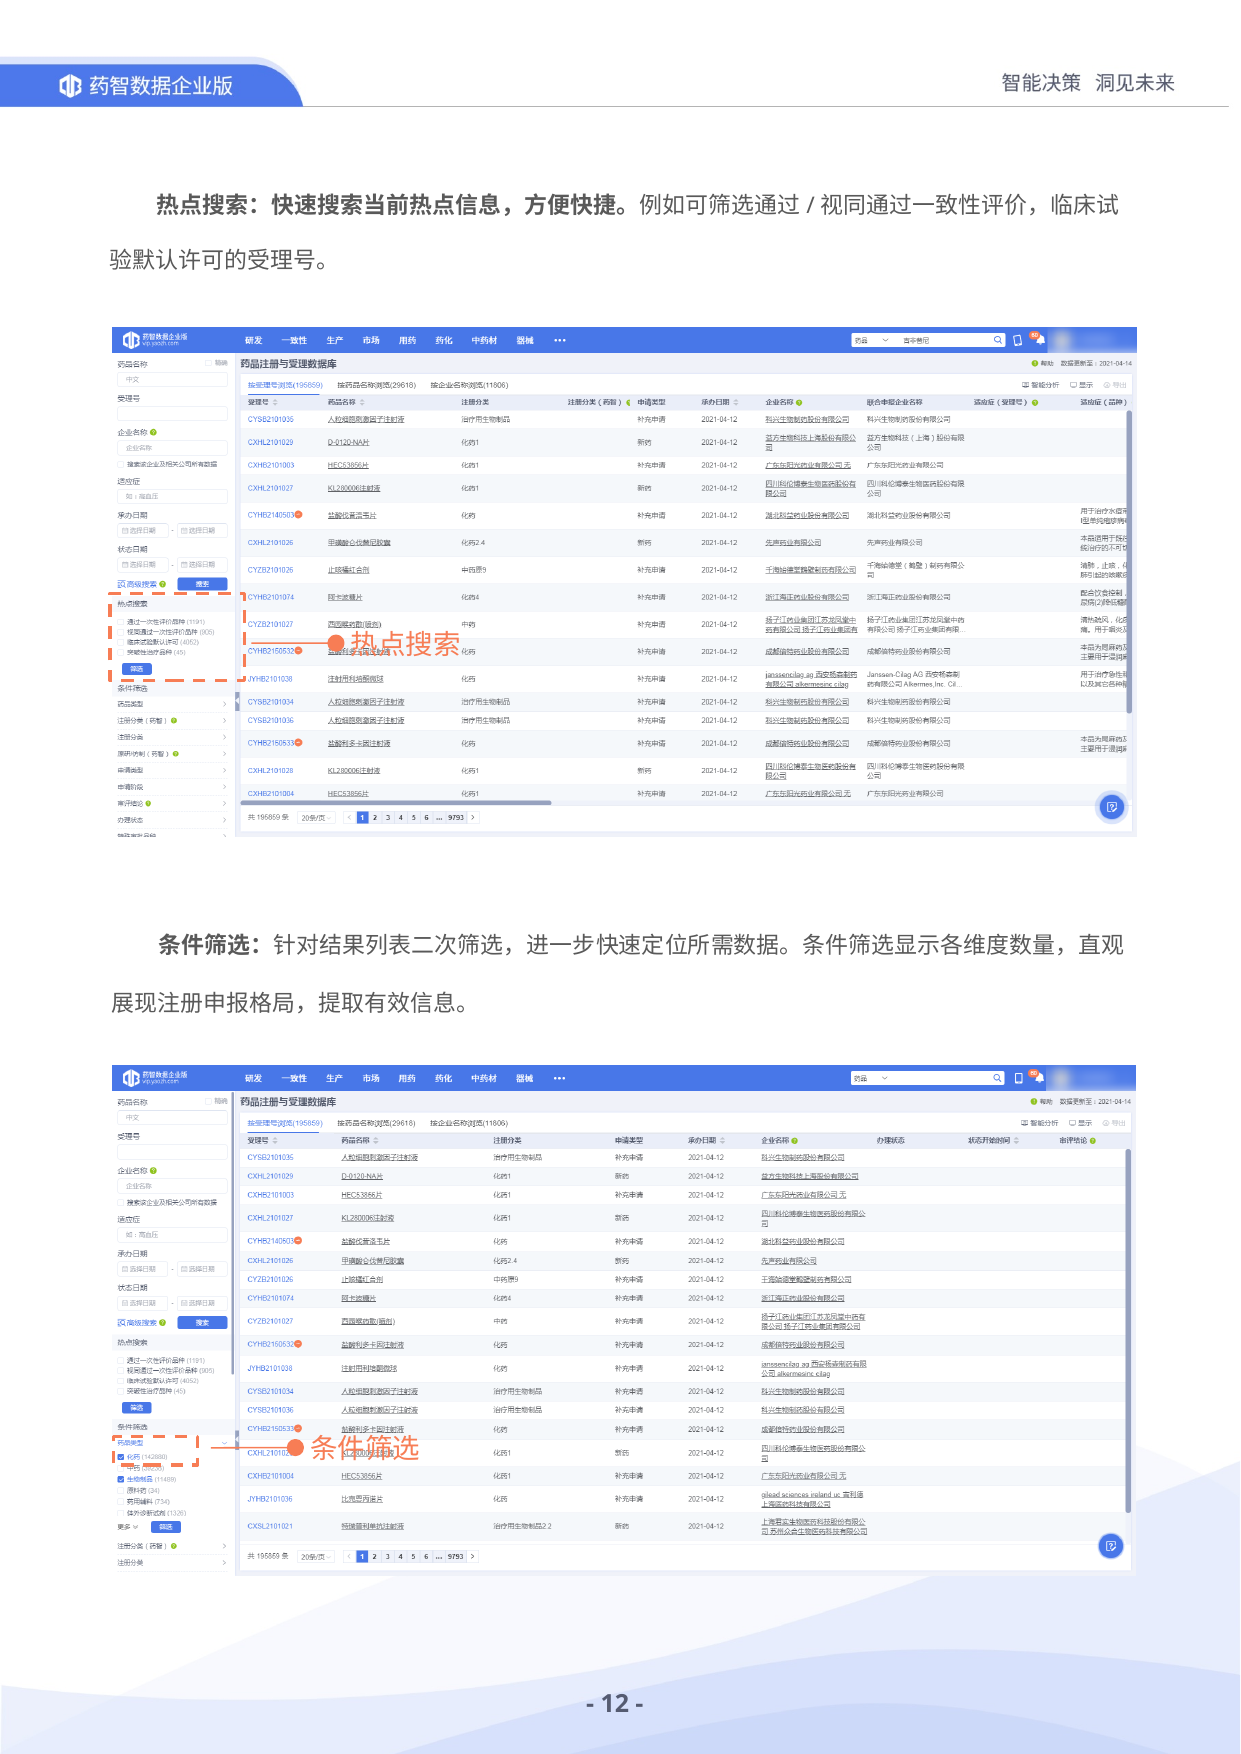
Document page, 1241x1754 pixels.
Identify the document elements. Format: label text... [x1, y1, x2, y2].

text_box 热点搜索：快速搜索当前热点信息，方便快捷。例如可筛选通过/视同通过一致性评价，临床试验默认许可的受理号。 [94, 155, 1154, 281]
text_box 条件筛选：针对结果列表二次筛选，进一步快速定位所需数据。条件筛选显示各维度数量，直观展现注册申报格局，提取有效信息。 [96, 893, 1157, 1024]
picture [0, 0, 1241, 1754]
text_box - 12 - [571, 1680, 712, 1725]
